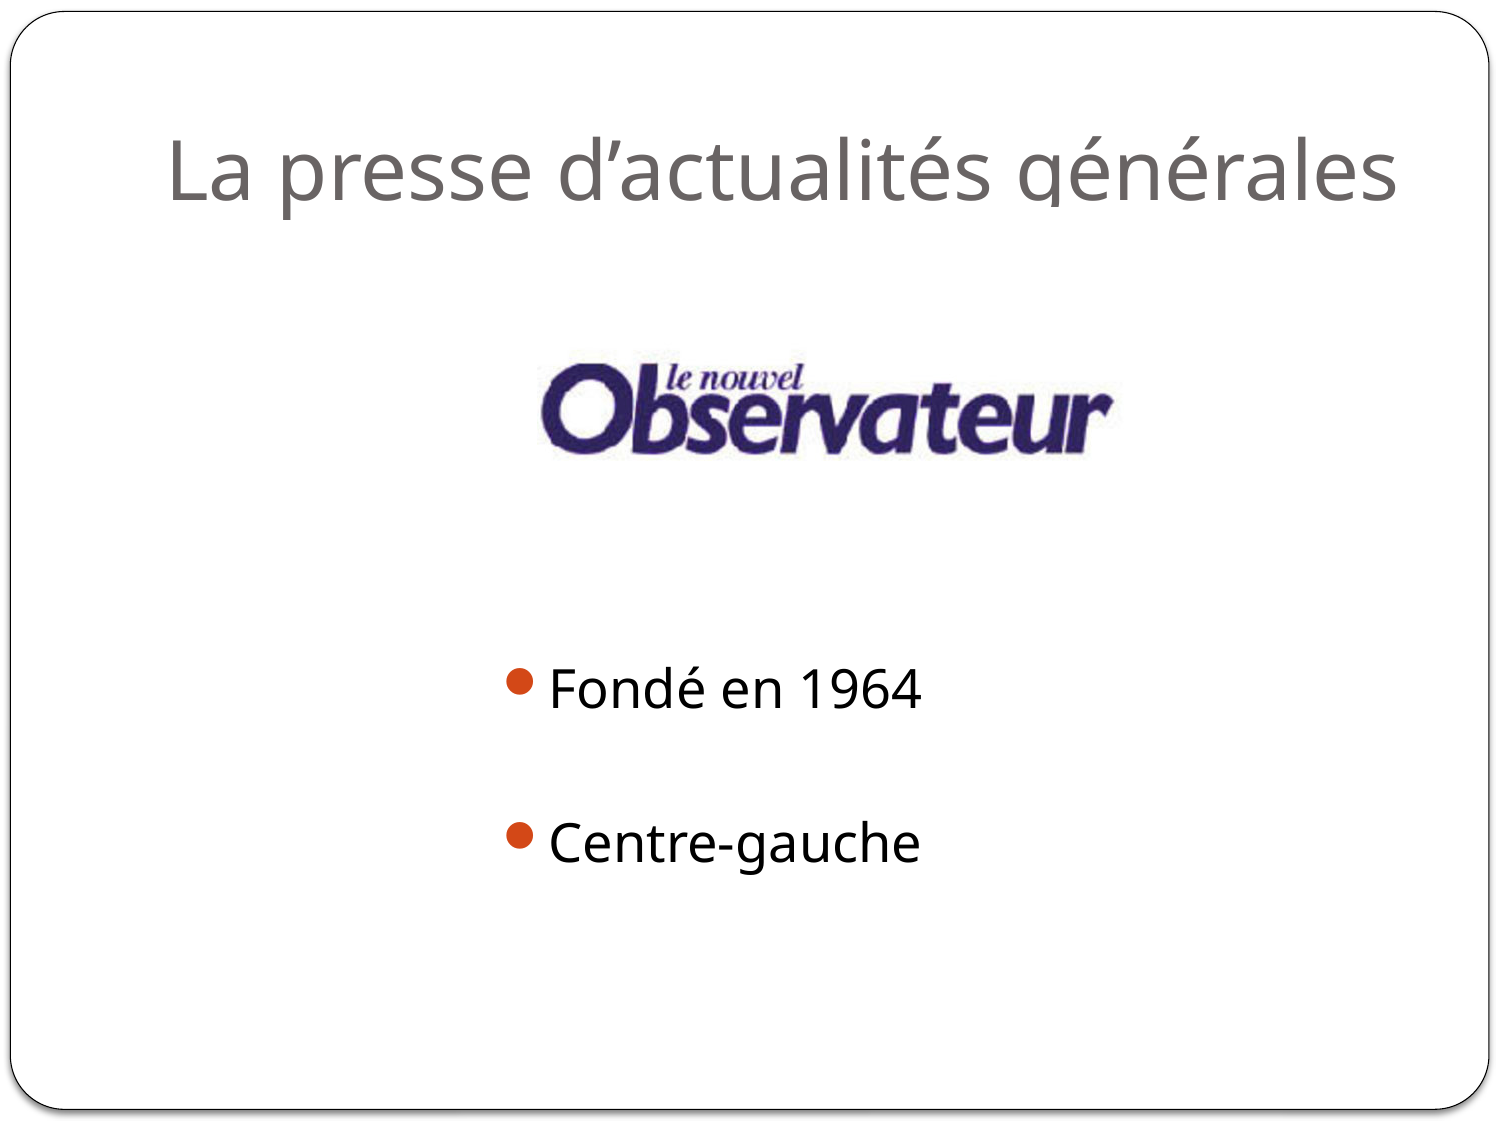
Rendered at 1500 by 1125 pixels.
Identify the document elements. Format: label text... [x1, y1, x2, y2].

picture [537, 207, 1129, 603]
list Fondé en 1964 Centre-gauche [487, 262, 1426, 1001]
title La presse d’actualités générales [149, 44, 1426, 233]
